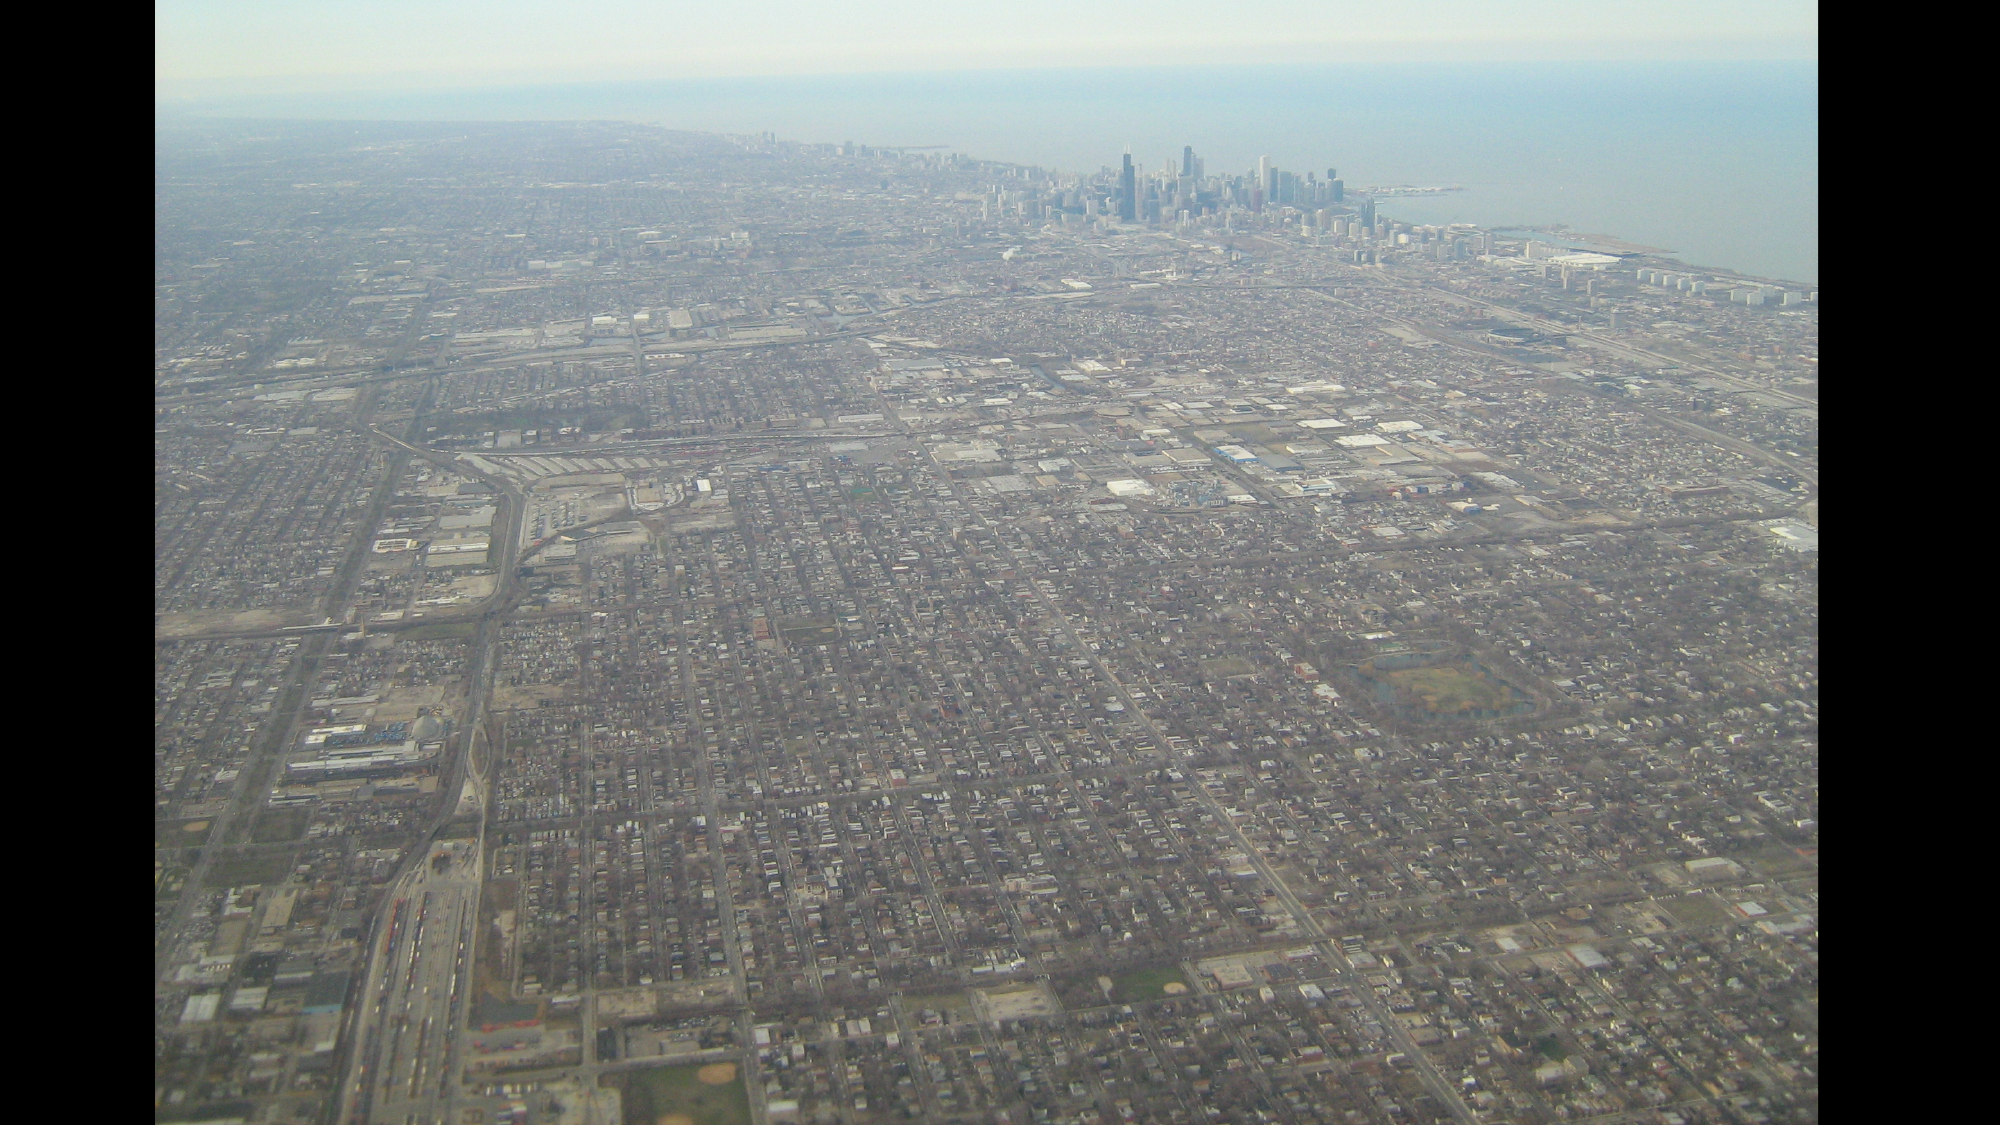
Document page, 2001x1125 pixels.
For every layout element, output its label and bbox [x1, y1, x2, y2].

picture [155, 0, 1819, 1125]
